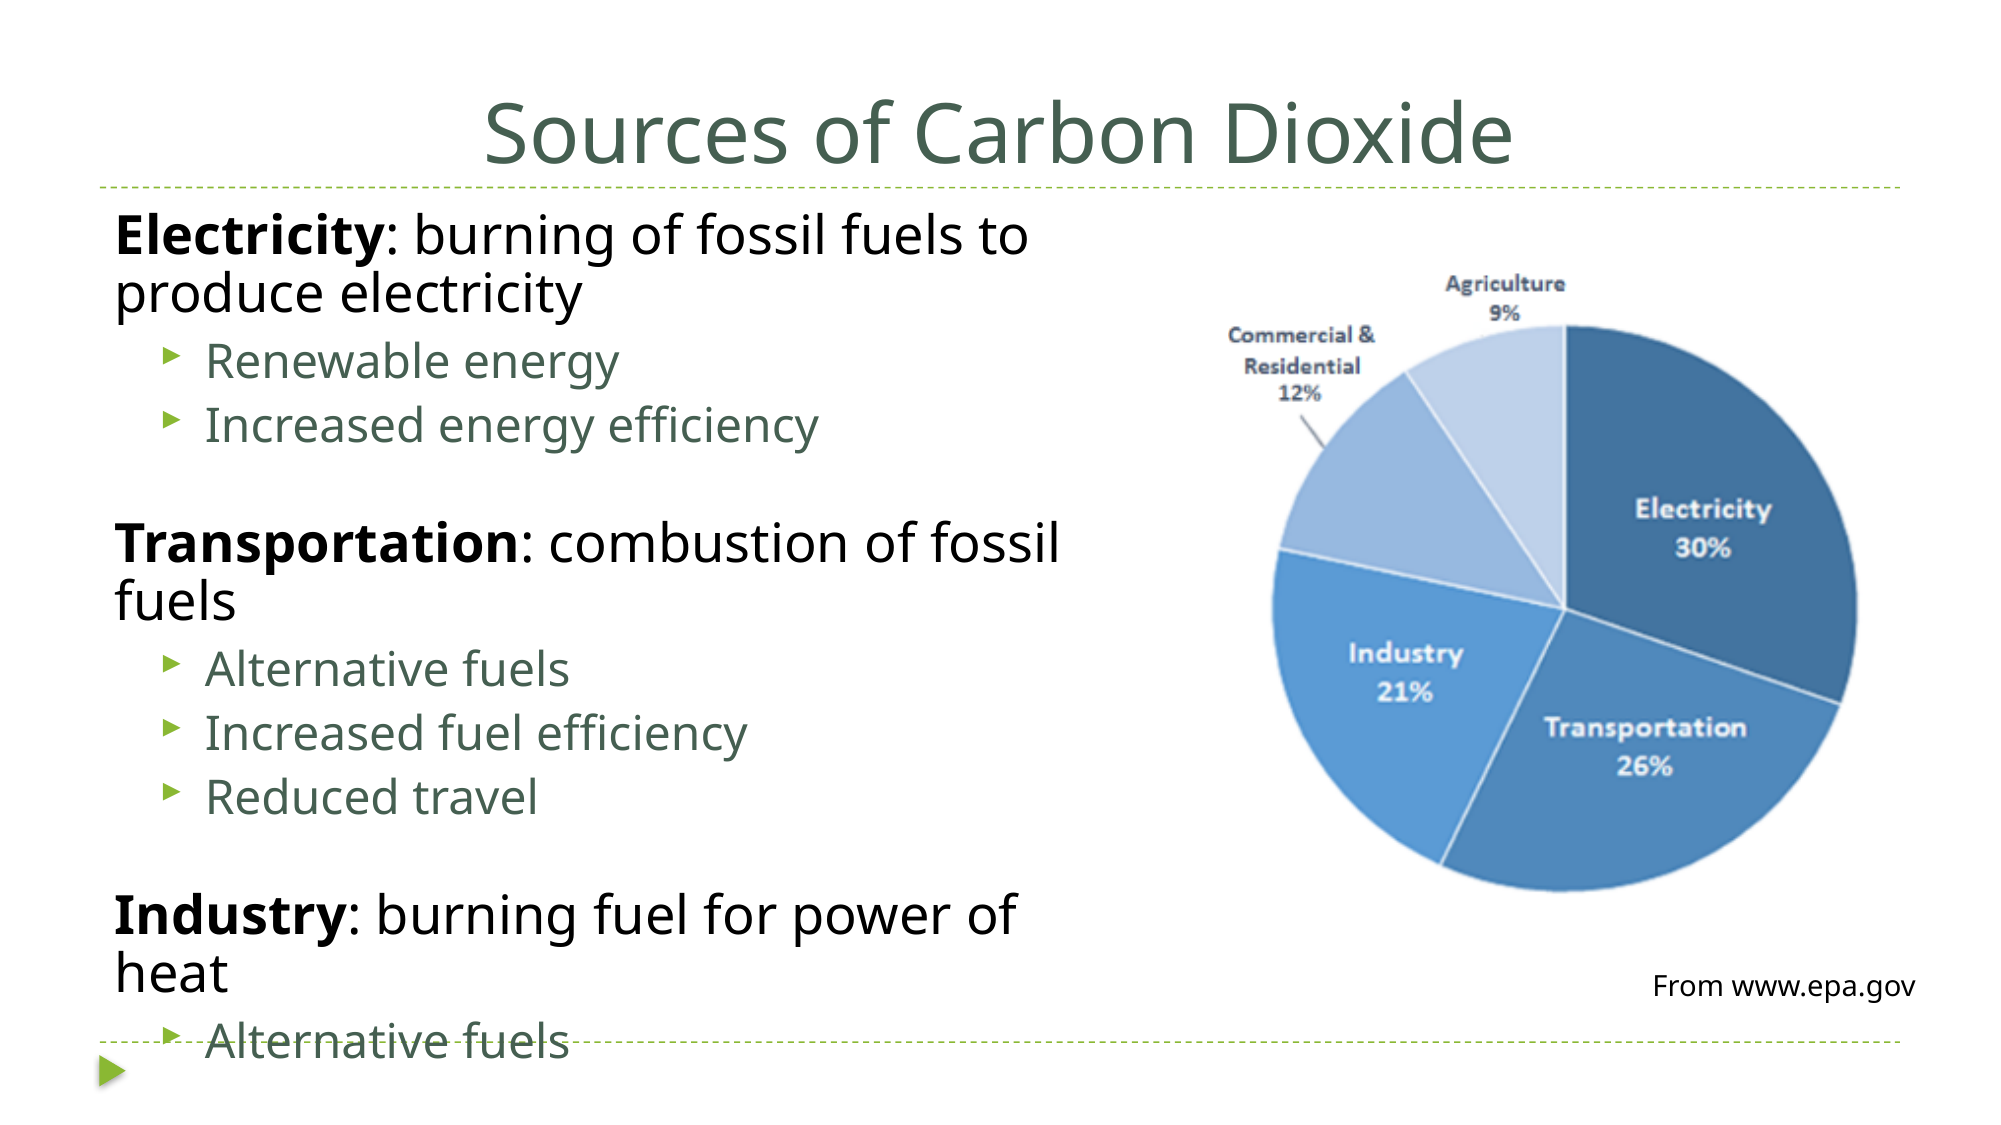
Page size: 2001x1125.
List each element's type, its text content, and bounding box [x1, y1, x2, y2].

text_box From www.epa.gov [1637, 959, 1983, 1010]
picture [1228, 272, 1864, 901]
list Electricity: burning of fossil fuels to produce electricity Renewable energy Increased energy efficiency Transportation: combustion of fossil fuels Alternative fuels Increased fuel efficiency Reduced travel Industry: burning fuel for power of heat Alternative fuels [99, 200, 1103, 1031]
title Sources of Carbon Dioxide [99, 24, 1900, 188]
